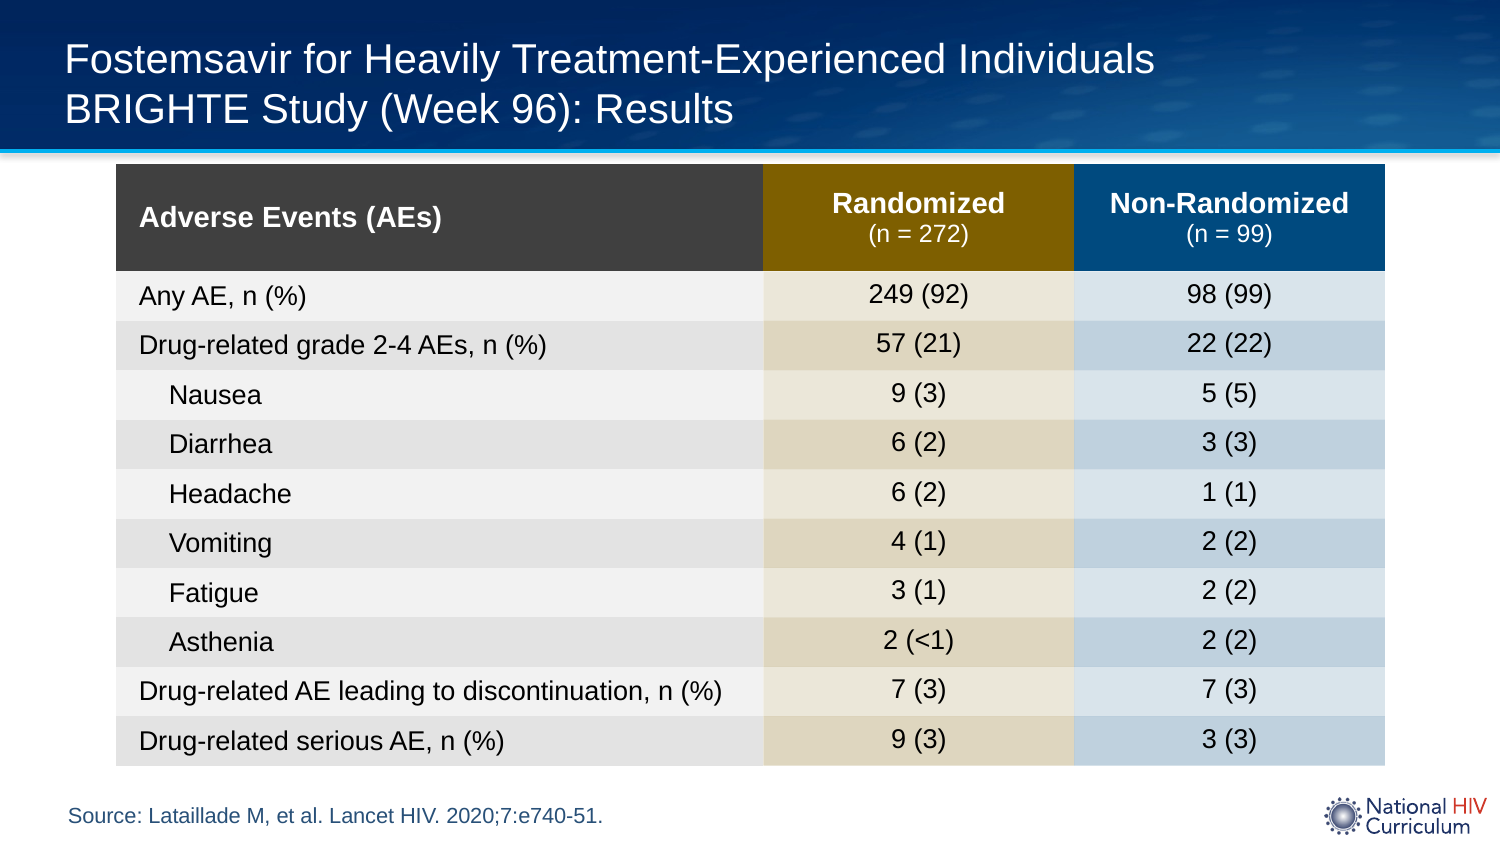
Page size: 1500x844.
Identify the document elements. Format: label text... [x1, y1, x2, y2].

list Source: Lataillade M, et al. Lancet HIV. 2020;7:e740-51. [53, 795, 1261, 835]
table_header Non-Randomized (n = 99) [1074, 164, 1385, 271]
table_cell Drug-related grade 2-4 AEs, n (%) [116, 321, 763, 370]
table_cell 3 (3) [1074, 716, 1385, 766]
table_cell 3 (1) [763, 568, 1074, 617]
table_cell 3 (3) [1074, 420, 1385, 469]
table_cell 6 (2) [763, 420, 1074, 469]
table_cell Diarrhea [116, 420, 763, 469]
table_cell 249 (92) [763, 271, 1074, 321]
table_cell Drug-related serious AE, n (%) [116, 716, 763, 766]
table_cell Asthenia [116, 617, 763, 667]
table_cell 2 (2) [1074, 617, 1385, 667]
picture [0, 0, 1500, 148]
table_cell 7 (3) [1074, 667, 1385, 716]
table_cell 2 (2) [1074, 519, 1385, 568]
table_cell 2 (2) [1074, 568, 1385, 617]
table_cell 9 (3) [763, 716, 1074, 766]
table_cell 4 (1) [763, 519, 1074, 568]
table_cell 98 (99) [1074, 271, 1385, 321]
table_cell 1 (1) [1074, 469, 1385, 519]
table_cell Vomiting [116, 519, 763, 568]
table_header Adverse Events (AEs) [116, 164, 763, 271]
table_cell 5 (5) [1074, 370, 1385, 420]
table_cell 57 (21) [763, 321, 1074, 370]
table_header Randomized (n = 272) [763, 164, 1074, 271]
table_cell Nausea [116, 370, 763, 420]
table_cell Drug-related AE leading to discontinuation, n (%) [116, 667, 763, 716]
picture [1324, 797, 1362, 835]
table_cell Any AE, n (%) [116, 271, 763, 321]
table_cell 22 (22) [1074, 321, 1385, 370]
table_cell 9 (3) [763, 370, 1074, 420]
table_cell Fatigue [116, 568, 763, 617]
table_cell 6 (2) [763, 469, 1074, 519]
title Fostemsavir for Heavily Treatment-Experienced Individuals BRIGHTE Study (Week 96): Results [53, 14, 1447, 149]
table_cell Headache [116, 469, 763, 519]
table_cell 7 (3) [763, 667, 1074, 716]
table_cell 2 (<1) [763, 617, 1074, 667]
